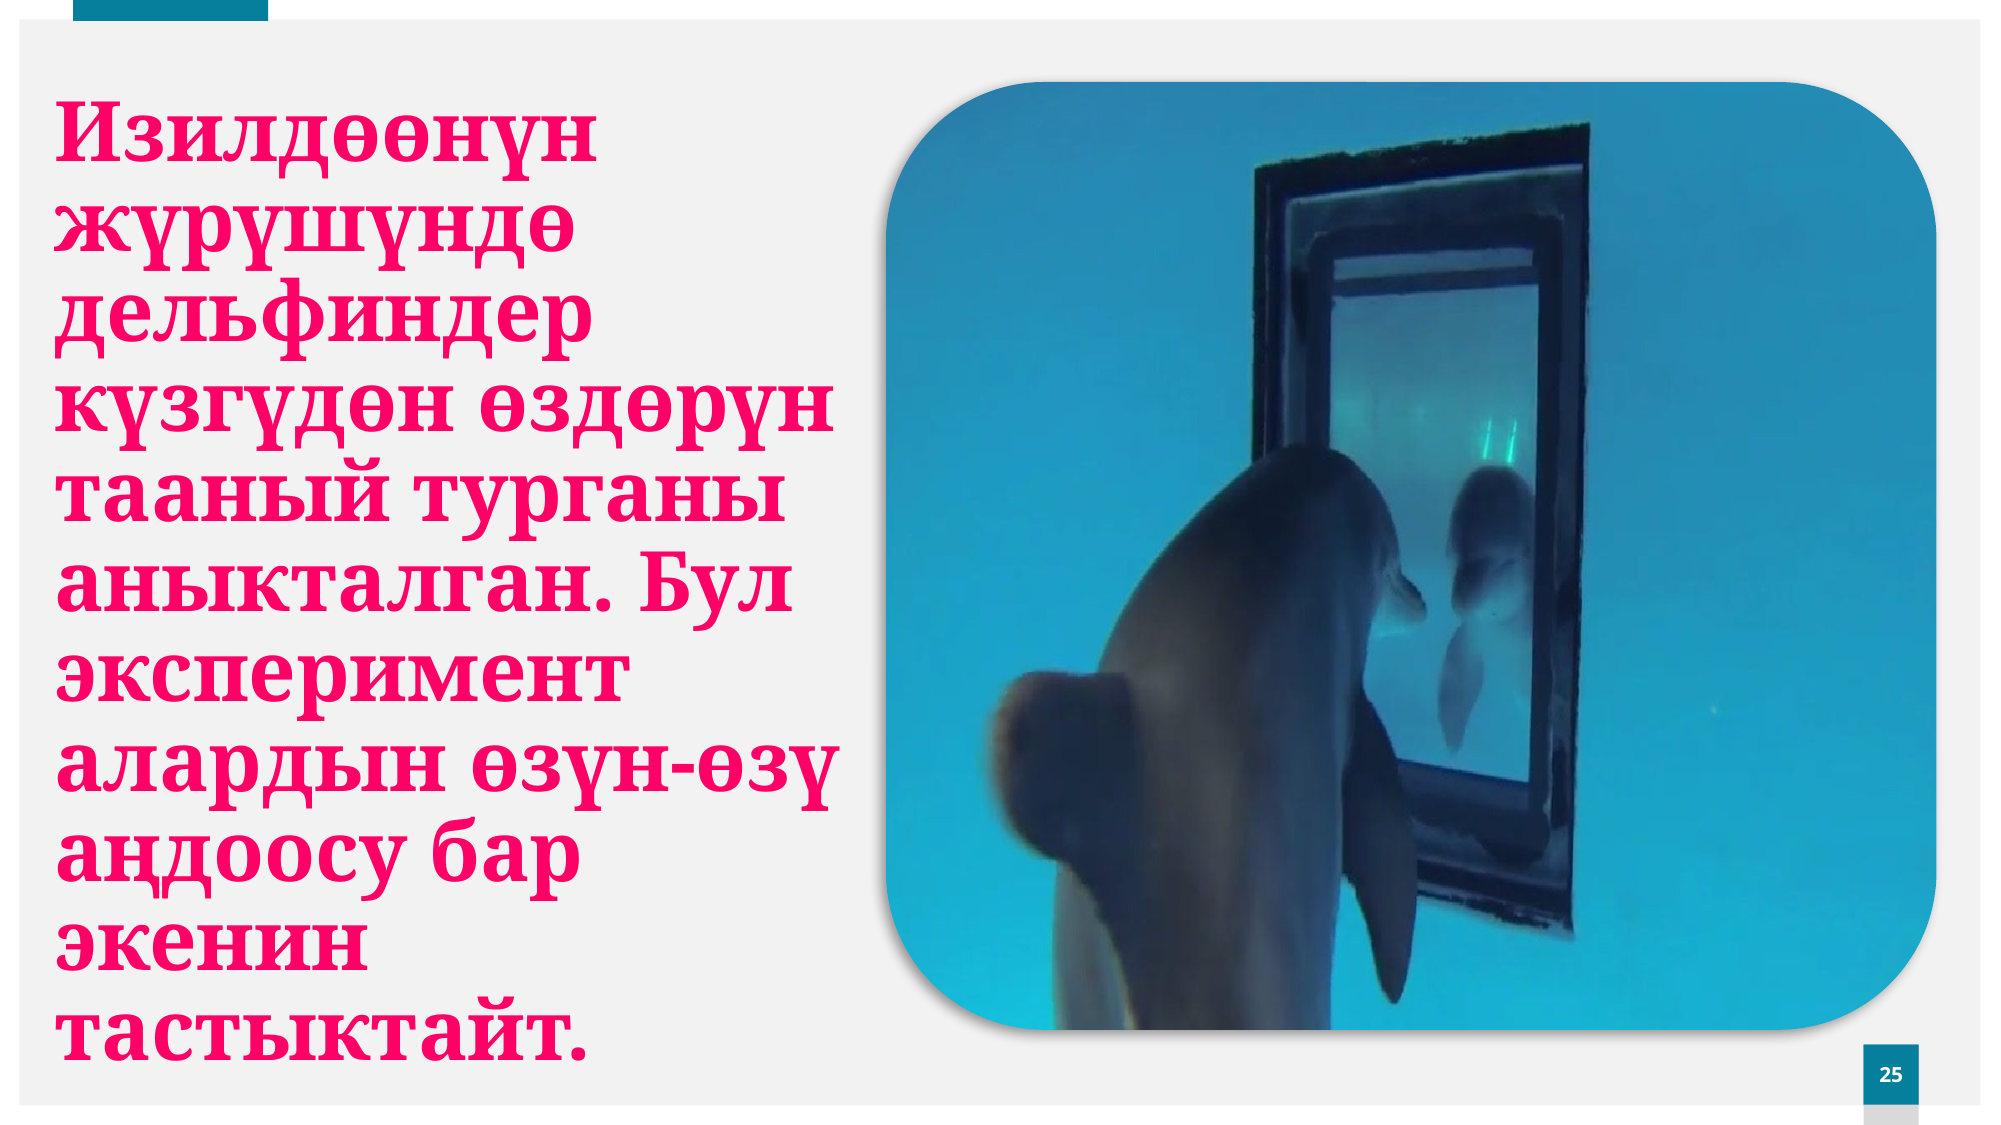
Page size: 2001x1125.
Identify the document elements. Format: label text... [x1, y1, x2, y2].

list Изилдөөнүн жүрүшүндө дельфиндер күзгүдөн өздөрүн тааный турганы аныкталган. Бул эксперимент алардын өзүн-өзү аңдоосу бар экенин тастыктайт. [39, 82, 865, 1079]
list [885, 81, 1937, 1030]
